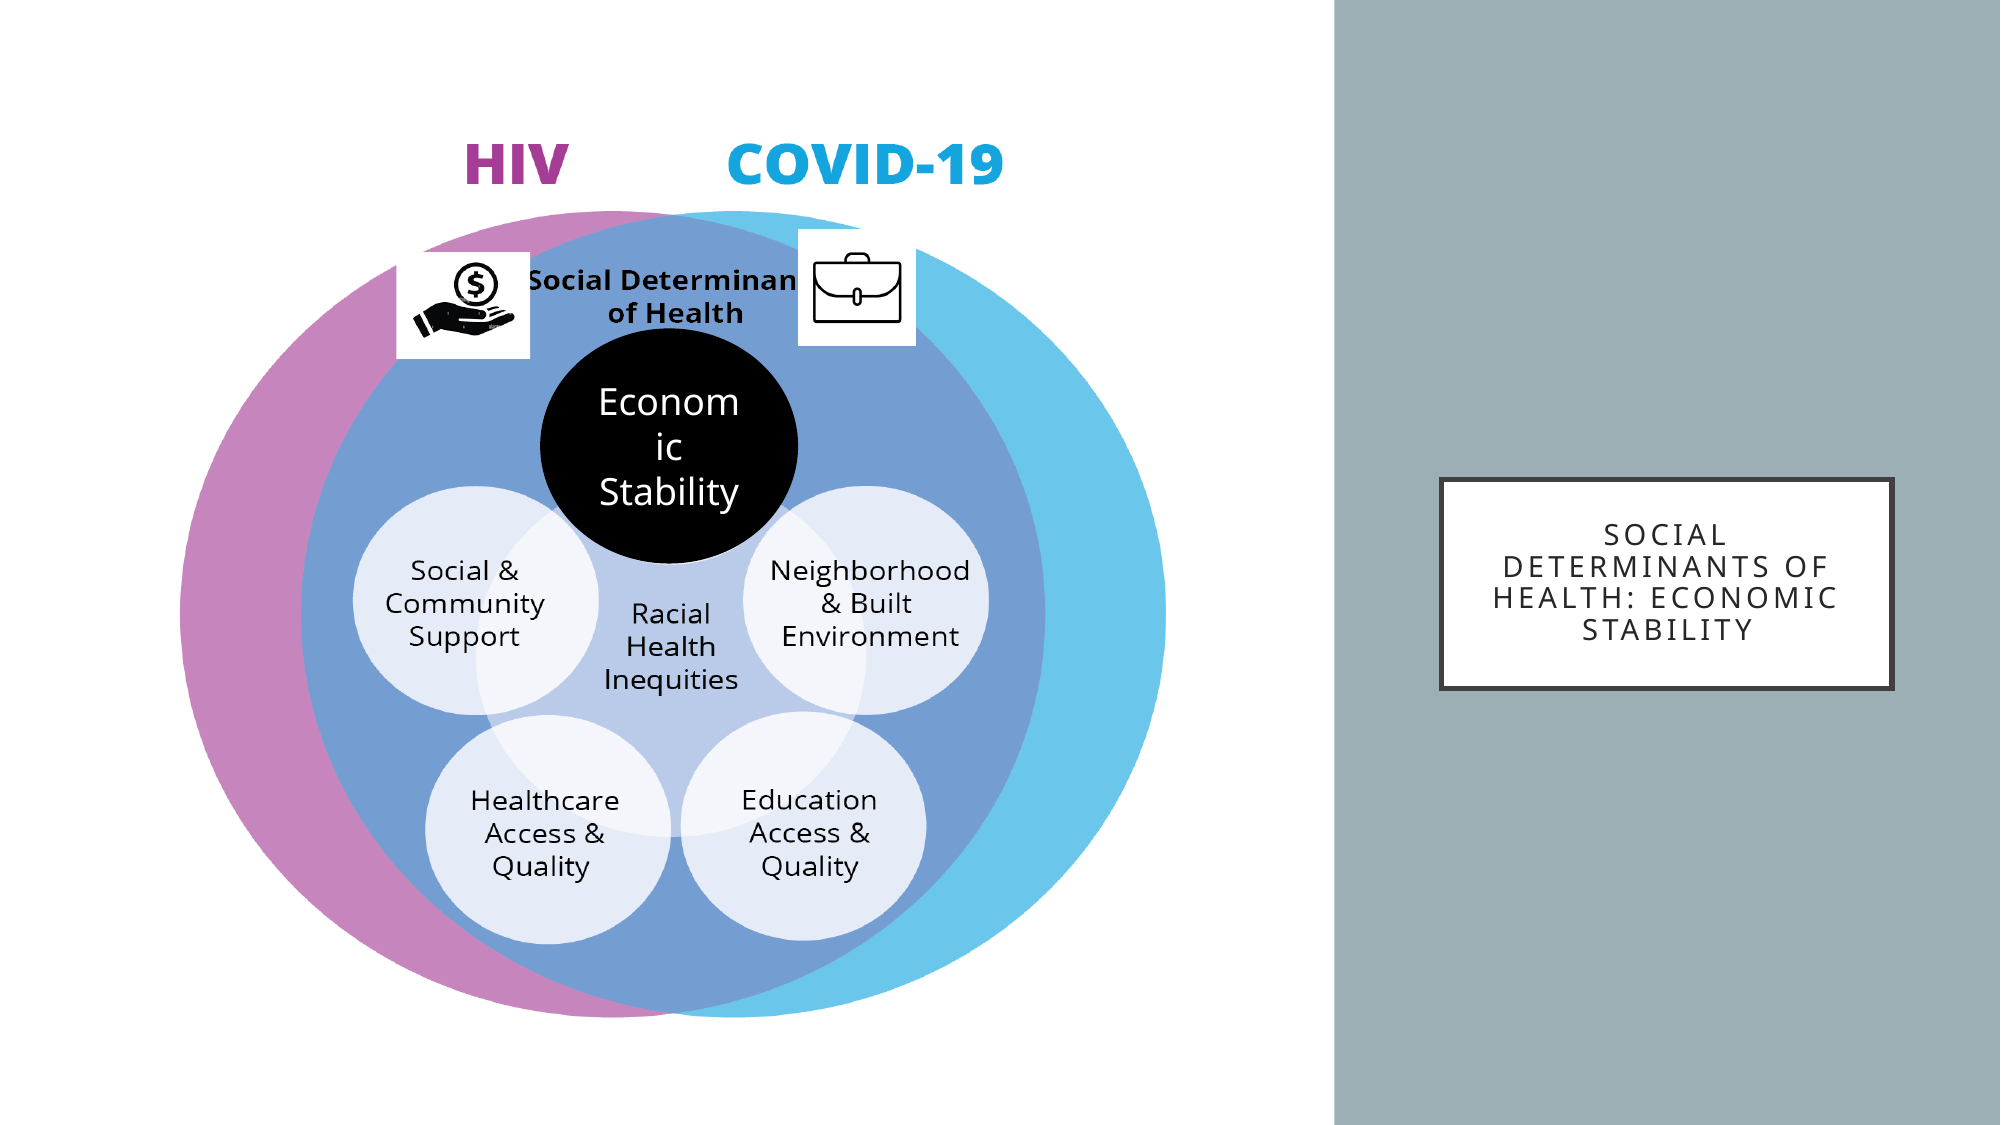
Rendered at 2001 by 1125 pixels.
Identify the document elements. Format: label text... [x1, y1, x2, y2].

text_box [0, 0, 1335, 1125]
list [155, 104, 1174, 1027]
title SOCIAL Determinants of Health: Economic Stability [1439, 477, 1895, 691]
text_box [396, 229, 916, 563]
